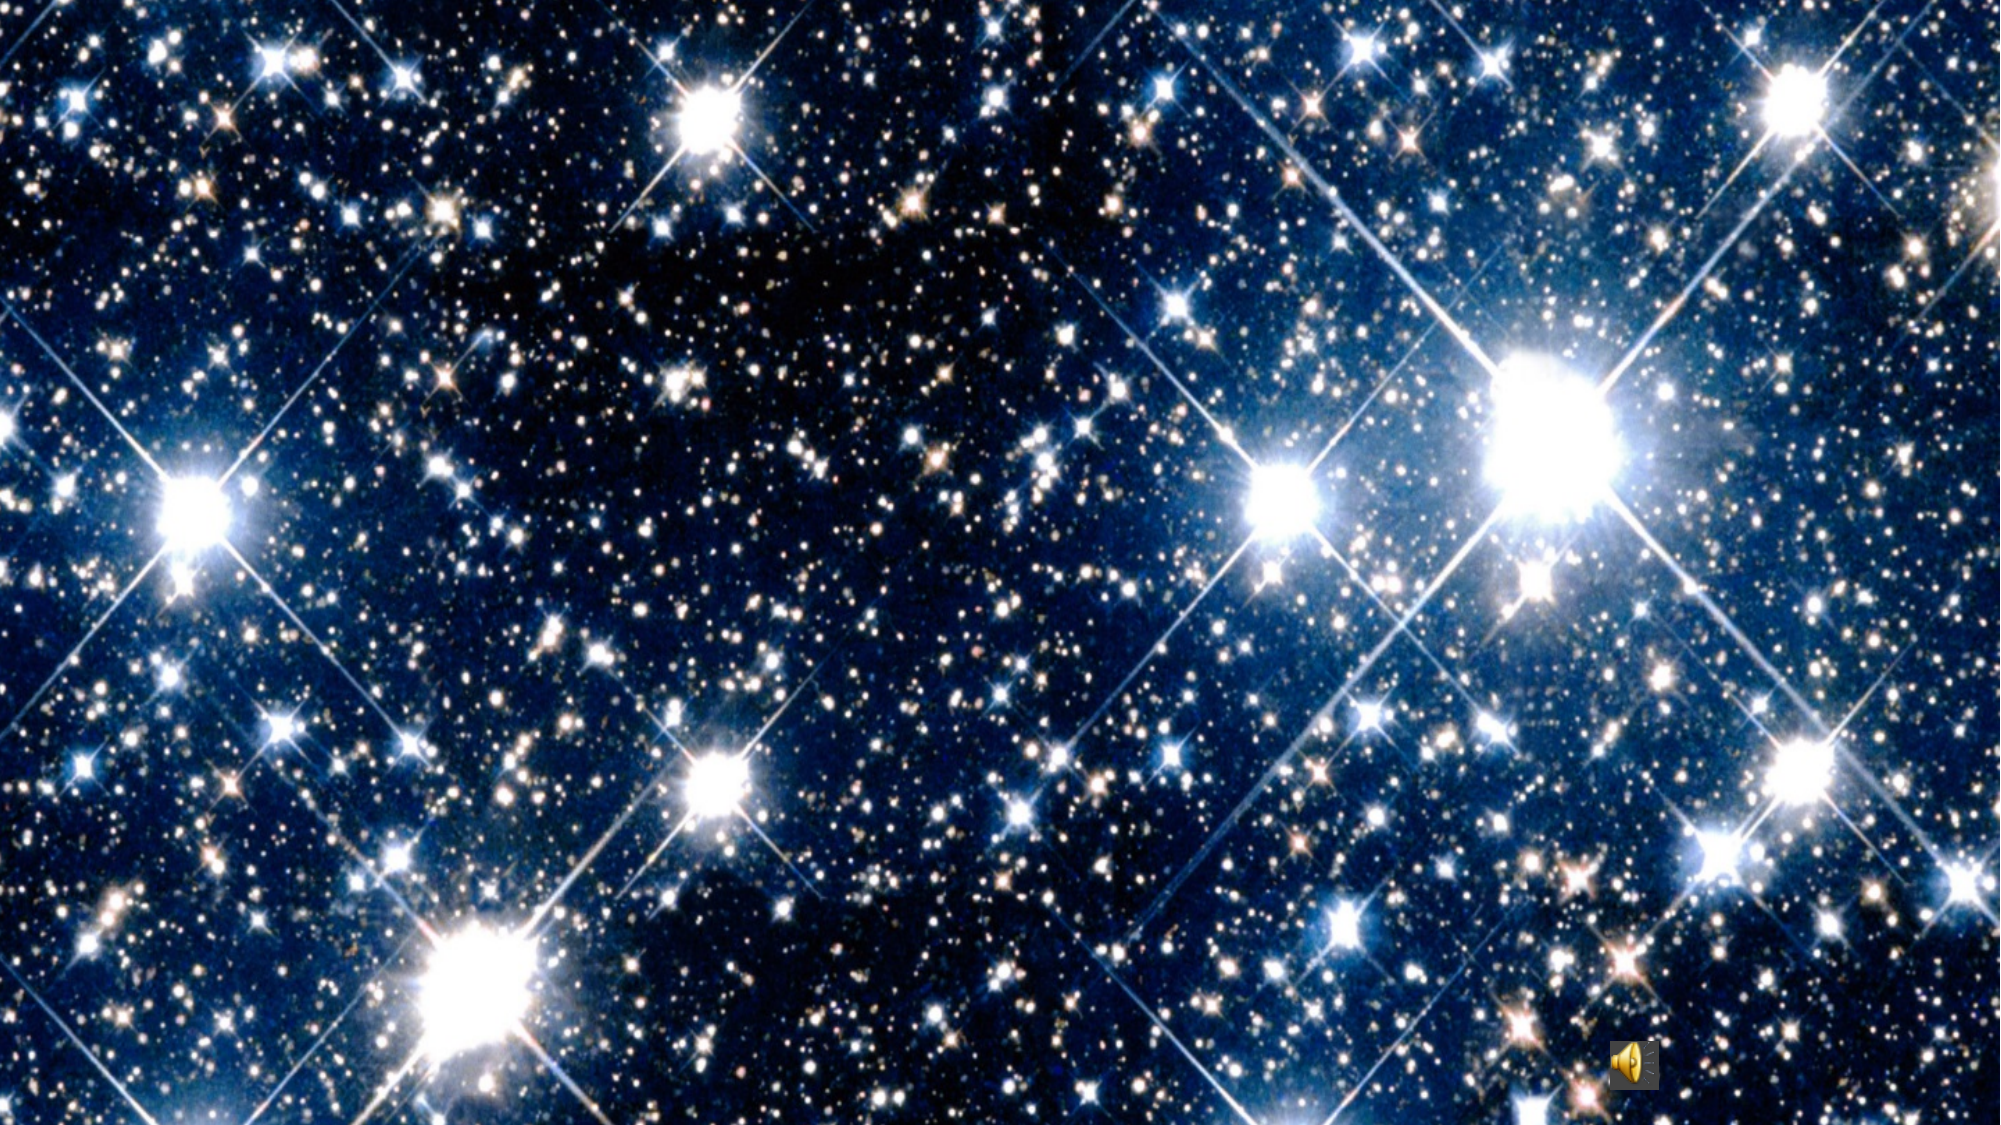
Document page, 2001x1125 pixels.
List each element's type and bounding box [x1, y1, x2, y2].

picture [1609, 1040, 1660, 1091]
list [0, 0, 2000, 1125]
